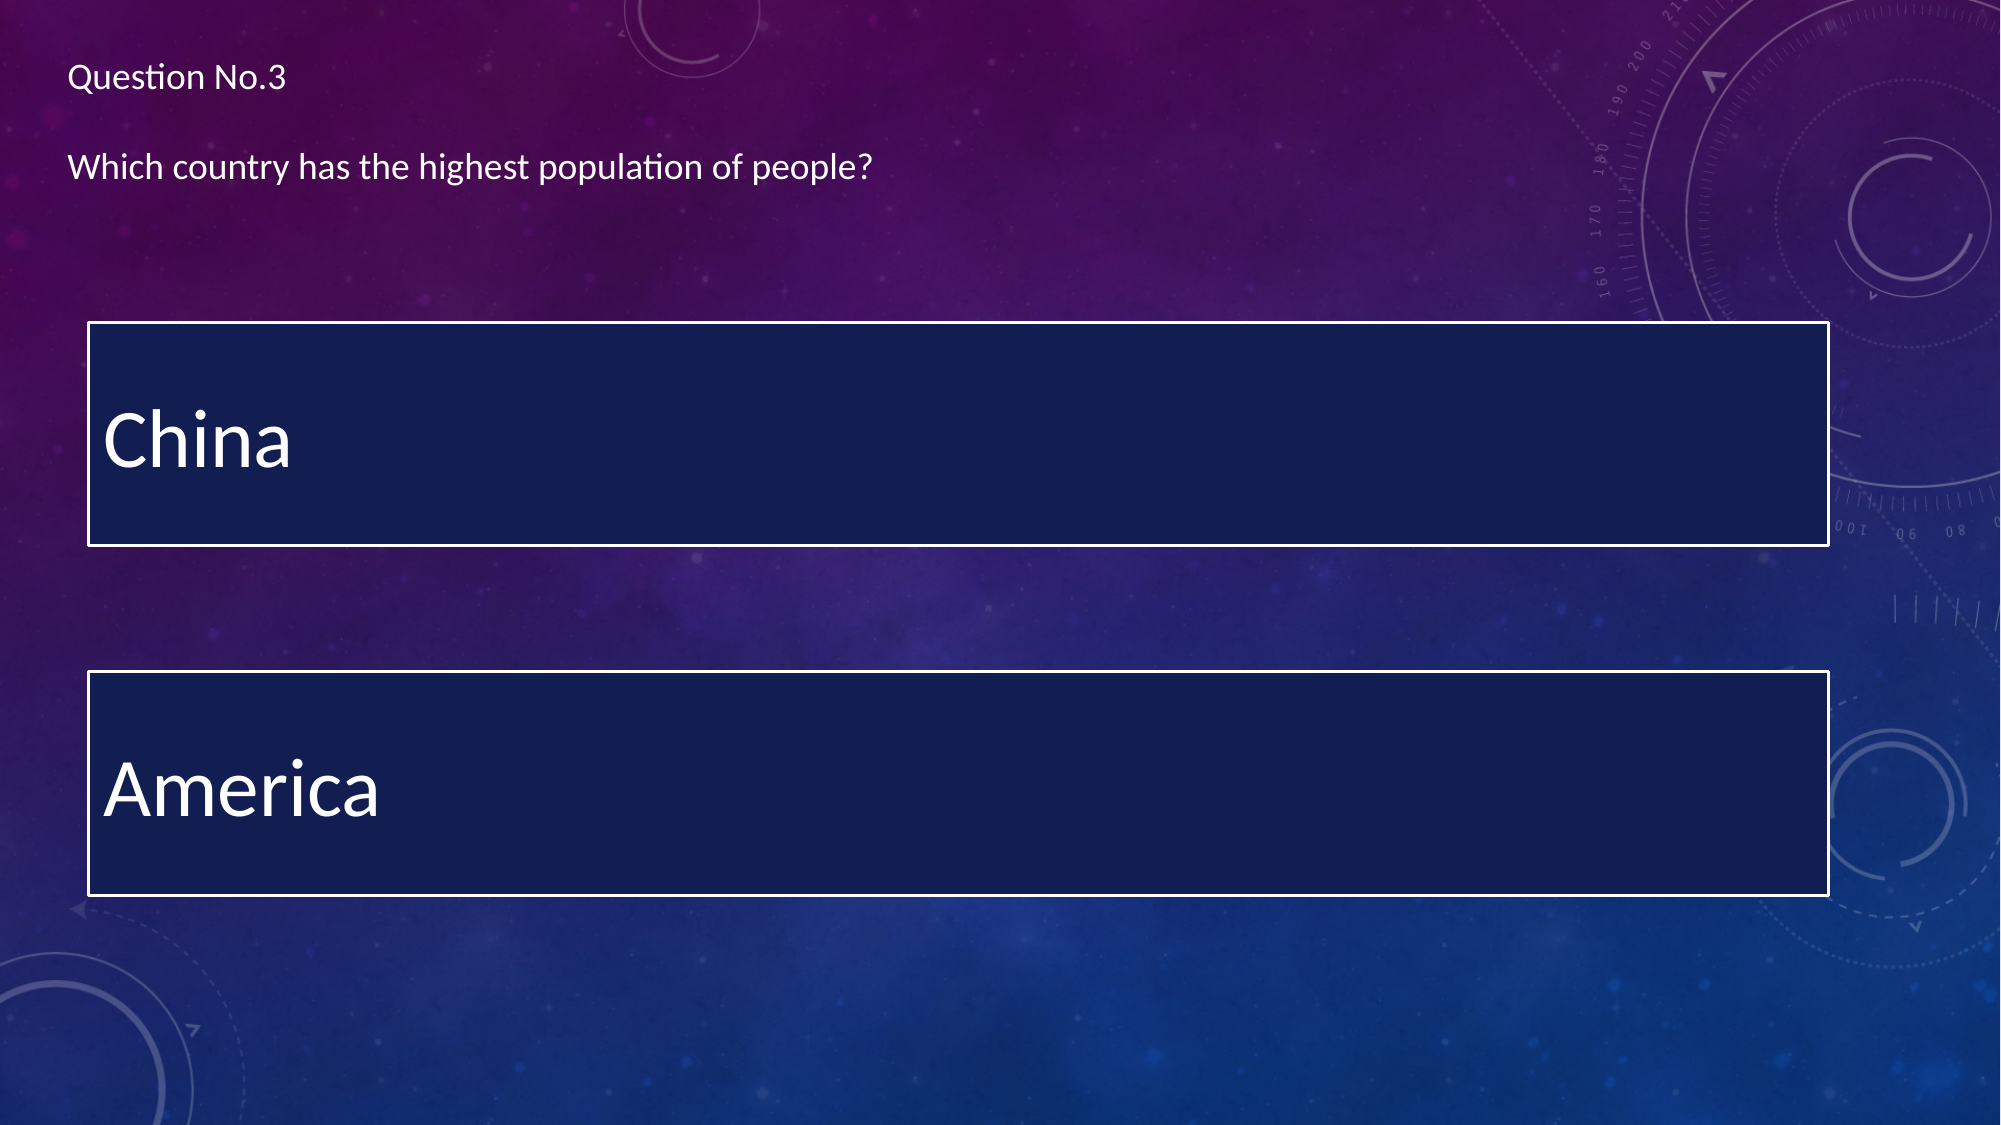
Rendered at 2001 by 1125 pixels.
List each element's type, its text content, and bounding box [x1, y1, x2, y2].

text_box China [87, 321, 1830, 547]
text_box America [87, 670, 1830, 897]
picture [0, 0, 2001, 1125]
text_box Question No.3 Which country has the highest population of people? [52, 44, 1665, 195]
